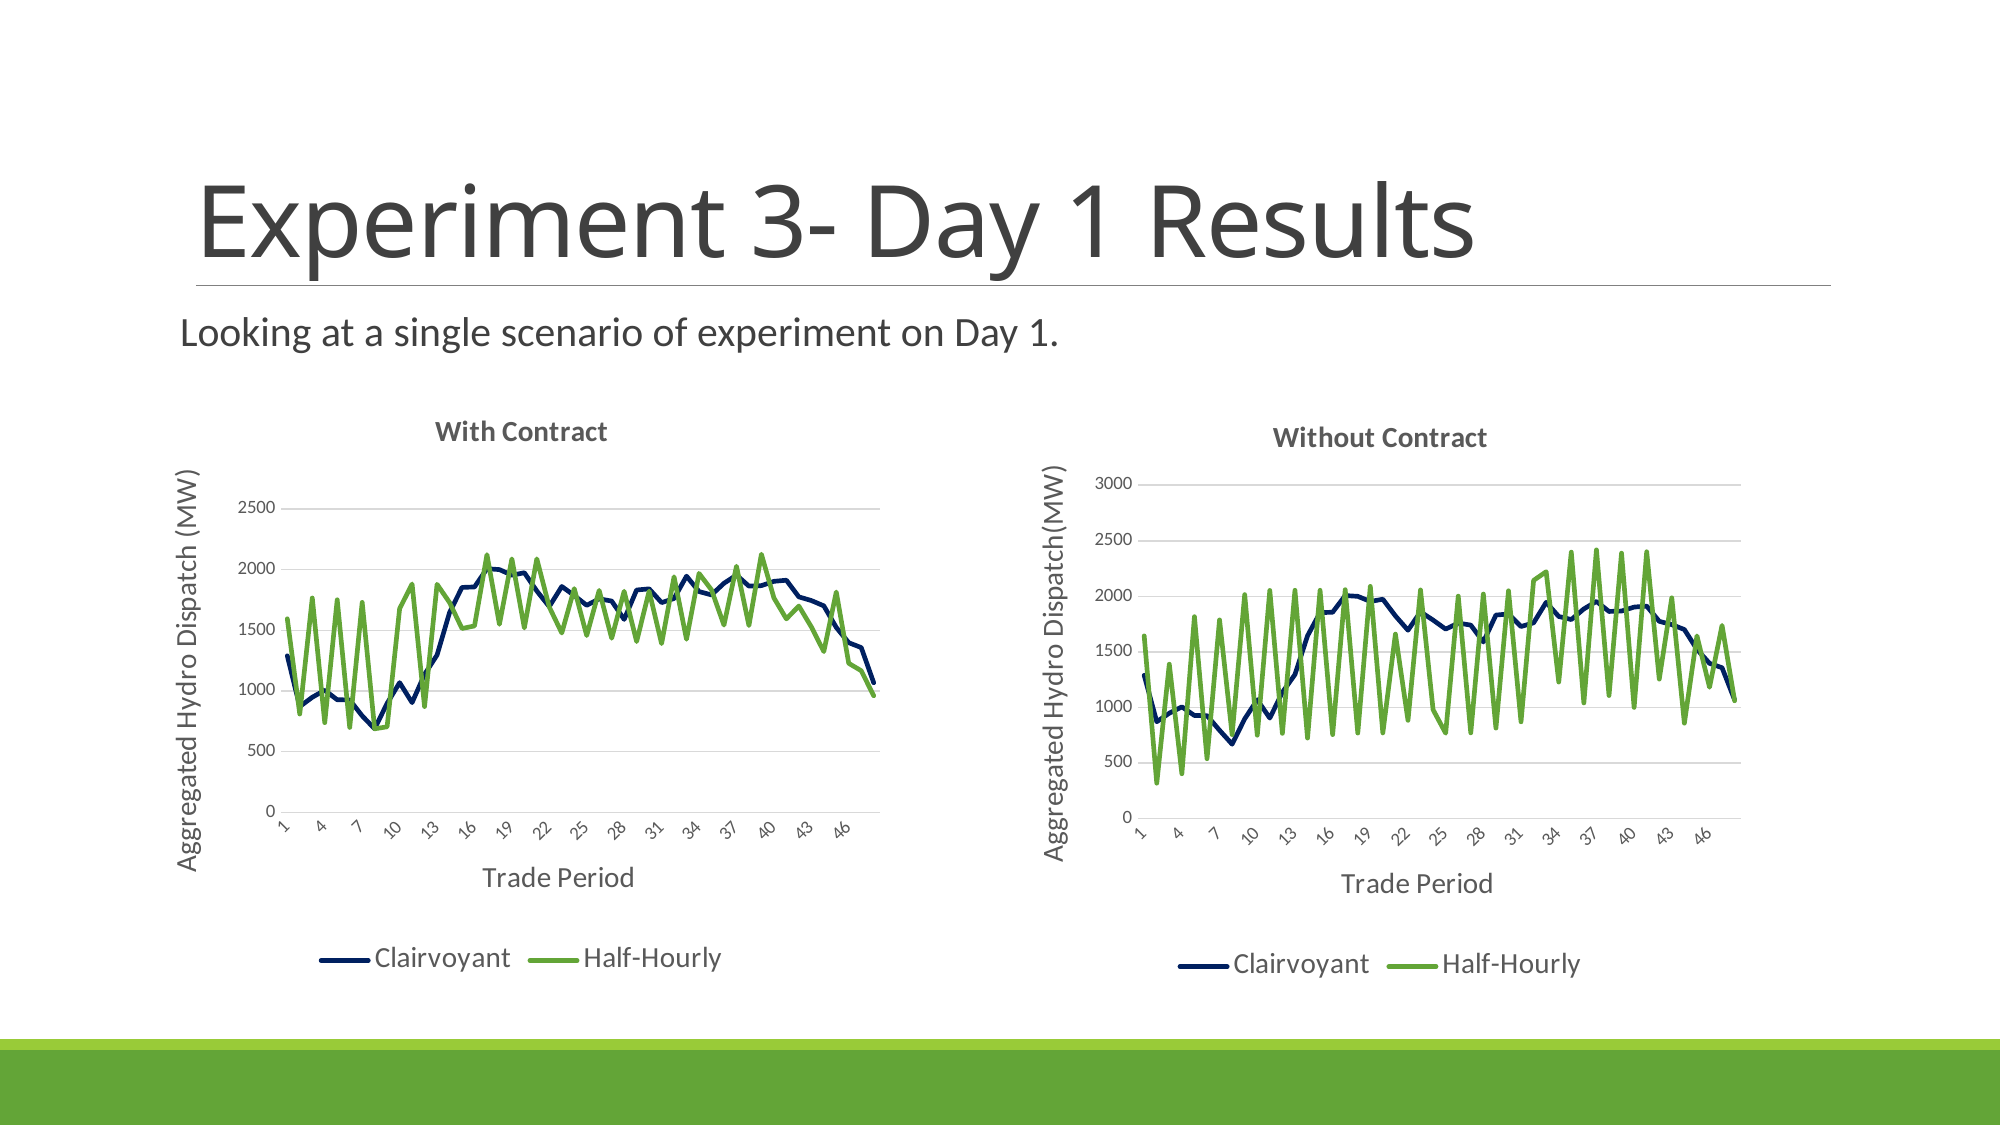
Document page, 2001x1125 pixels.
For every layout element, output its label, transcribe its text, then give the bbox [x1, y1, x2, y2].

chart [148, 390, 896, 982]
title Experiment 3- Day 1 Results [180, 47, 1830, 285]
list Looking at a single scenario of experiment on Day 1. [180, 302, 1830, 963]
chart [1005, 396, 1757, 988]
